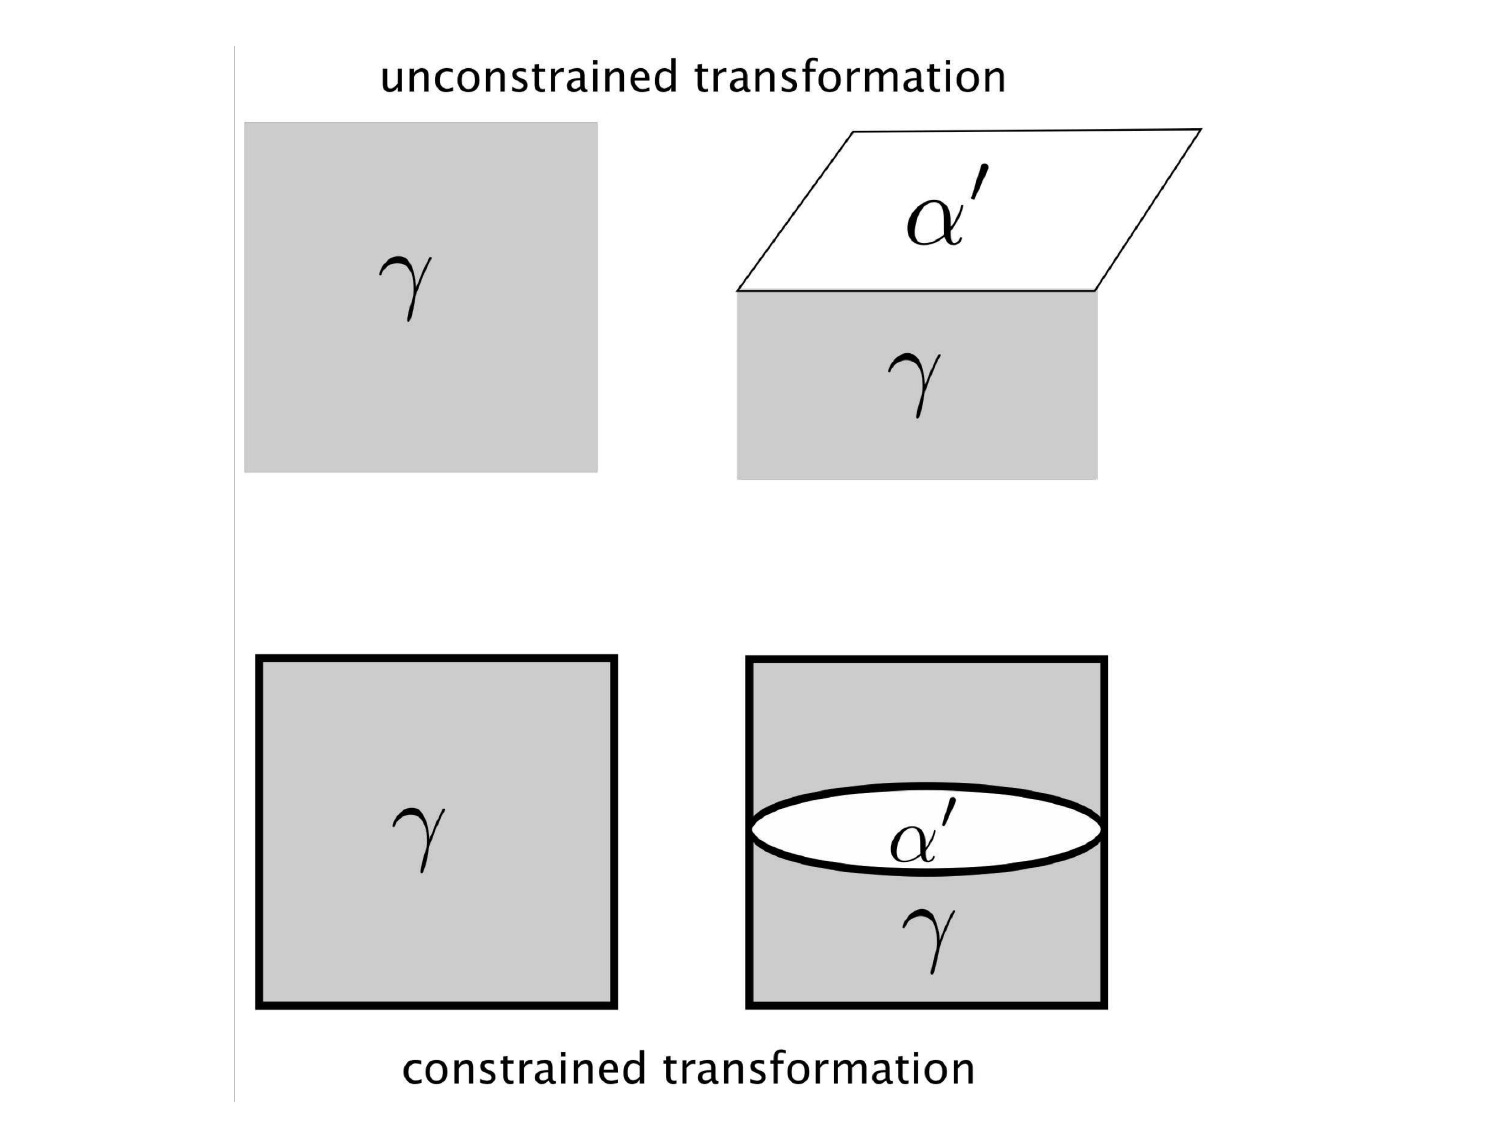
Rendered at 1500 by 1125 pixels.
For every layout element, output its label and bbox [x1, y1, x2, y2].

picture [213, 42, 1222, 1102]
